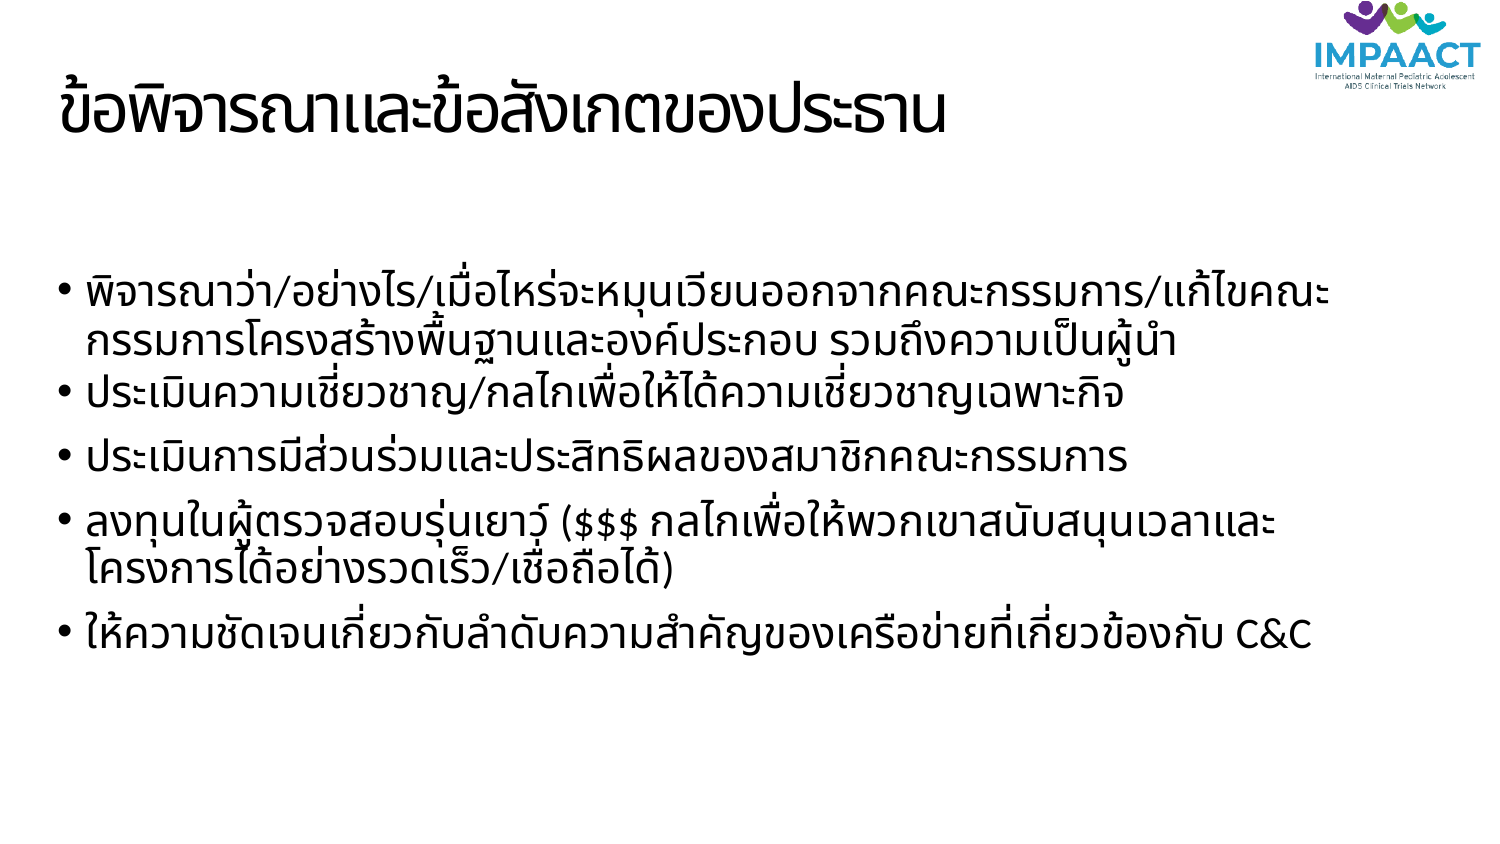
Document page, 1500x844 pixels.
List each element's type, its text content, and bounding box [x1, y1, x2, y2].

text_box [1315, 1, 1481, 89]
text_box พิจารณาว่า/อย่างไร/เมื่อไหร่จะหมุนเวียนออกจากคณะกรรมการ/แก้ไขคณะกรรมการโครงสร้างพื้นฐานและองค์ประกอบ รวมถึงความเป็นผู้นำ ประเมินความเชี่ยวชาญ/กลไกเพื่อให้ได้ความเชี่ยวชาญเฉพาะกิจ ประเมินการมีส่วนร่วมและประสิทธิผลของสมาชิกคณะกรรมการ ลงทุนในผู้ตรวจสอบรุ่นเยาว์ ($$$ กลไกเพื่อให้พวกเขาสนับสนุนเวลาและโครงการได้อย่างรวดเร็ว/เชื่อถือได้) ให้ความชัดเจนเกี่ยวกับลำดับความสำคัญของเครือข่ายที่เกี่ยวข้องกับ C&C [55, 210, 1374, 657]
title ข้อพิจารณาและข้อสังเกตของประธาน [55, 62, 1108, 206]
